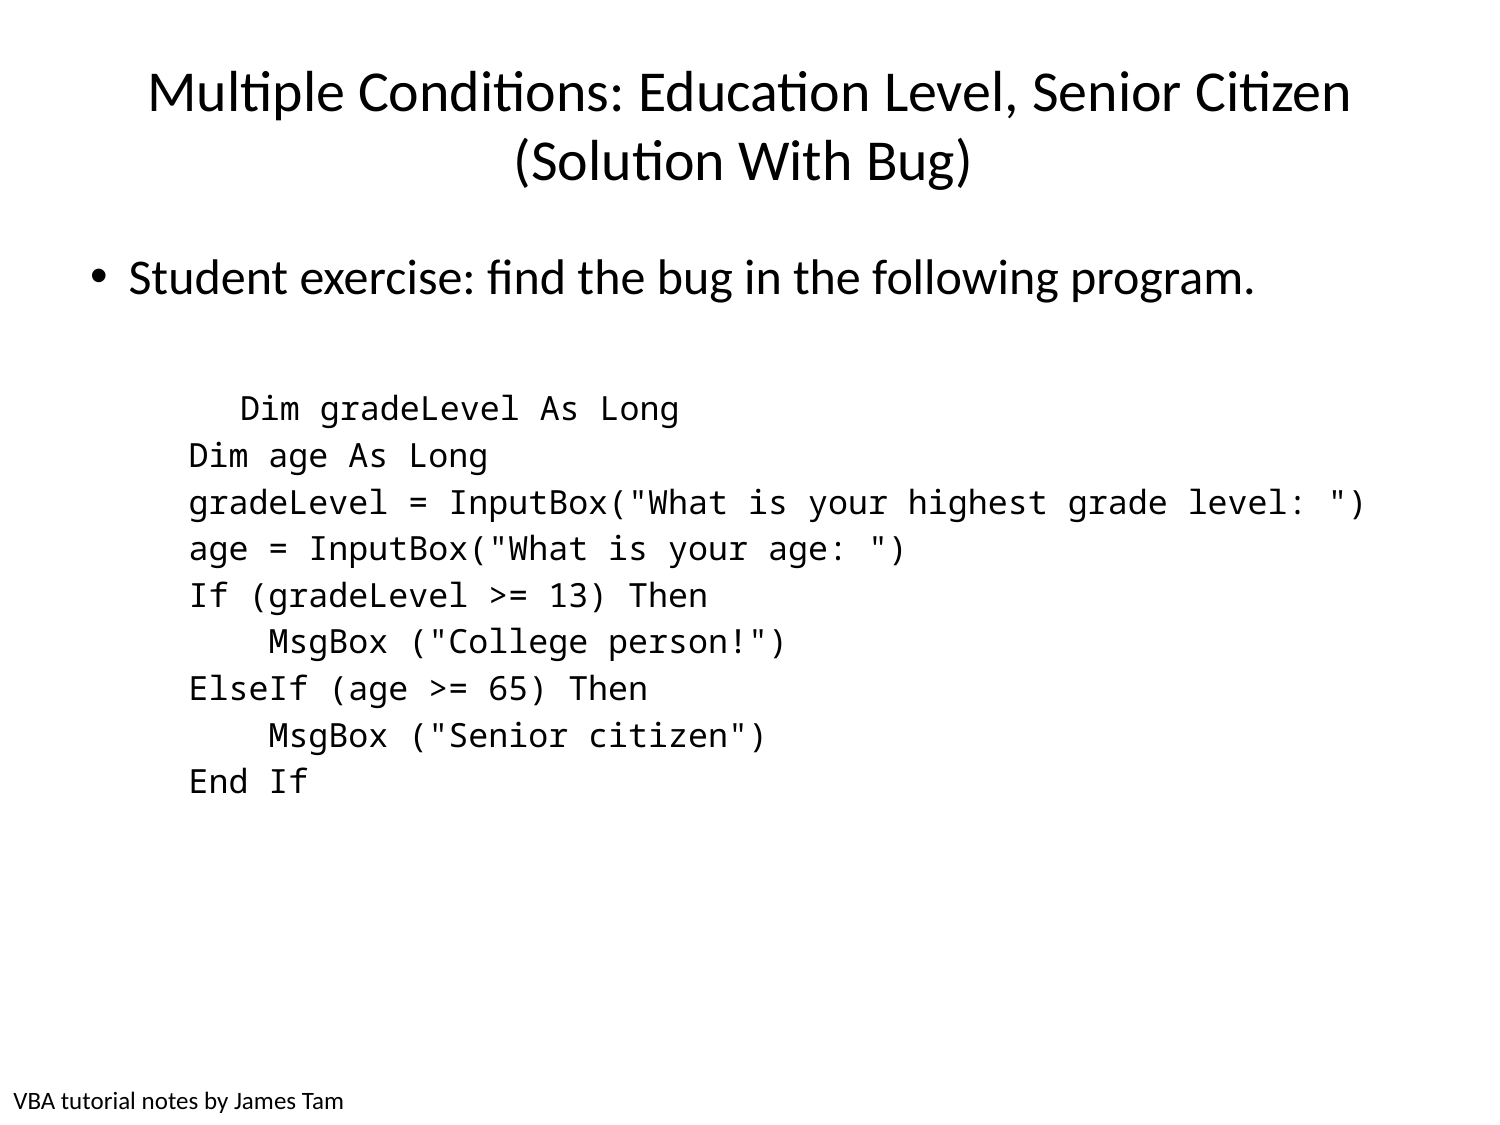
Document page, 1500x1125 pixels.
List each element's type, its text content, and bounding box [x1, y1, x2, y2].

list Student exercise: find the bug in the following program. Dim gradeLevel As Long Dim age As Long gradeLevel = InputBox("What is your highest grade level: ") age = InputBox("What is your age: ") If (gradeLevel >= 13) Then MsgBox ("College person!") ElseIf (age >= 65) Then MsgBox ("Senior citizen") End If [75, 237, 1425, 1063]
title Multiple Conditions: Education Level, Senior Citizen (Solution With Bug) [75, 45, 1425, 200]
